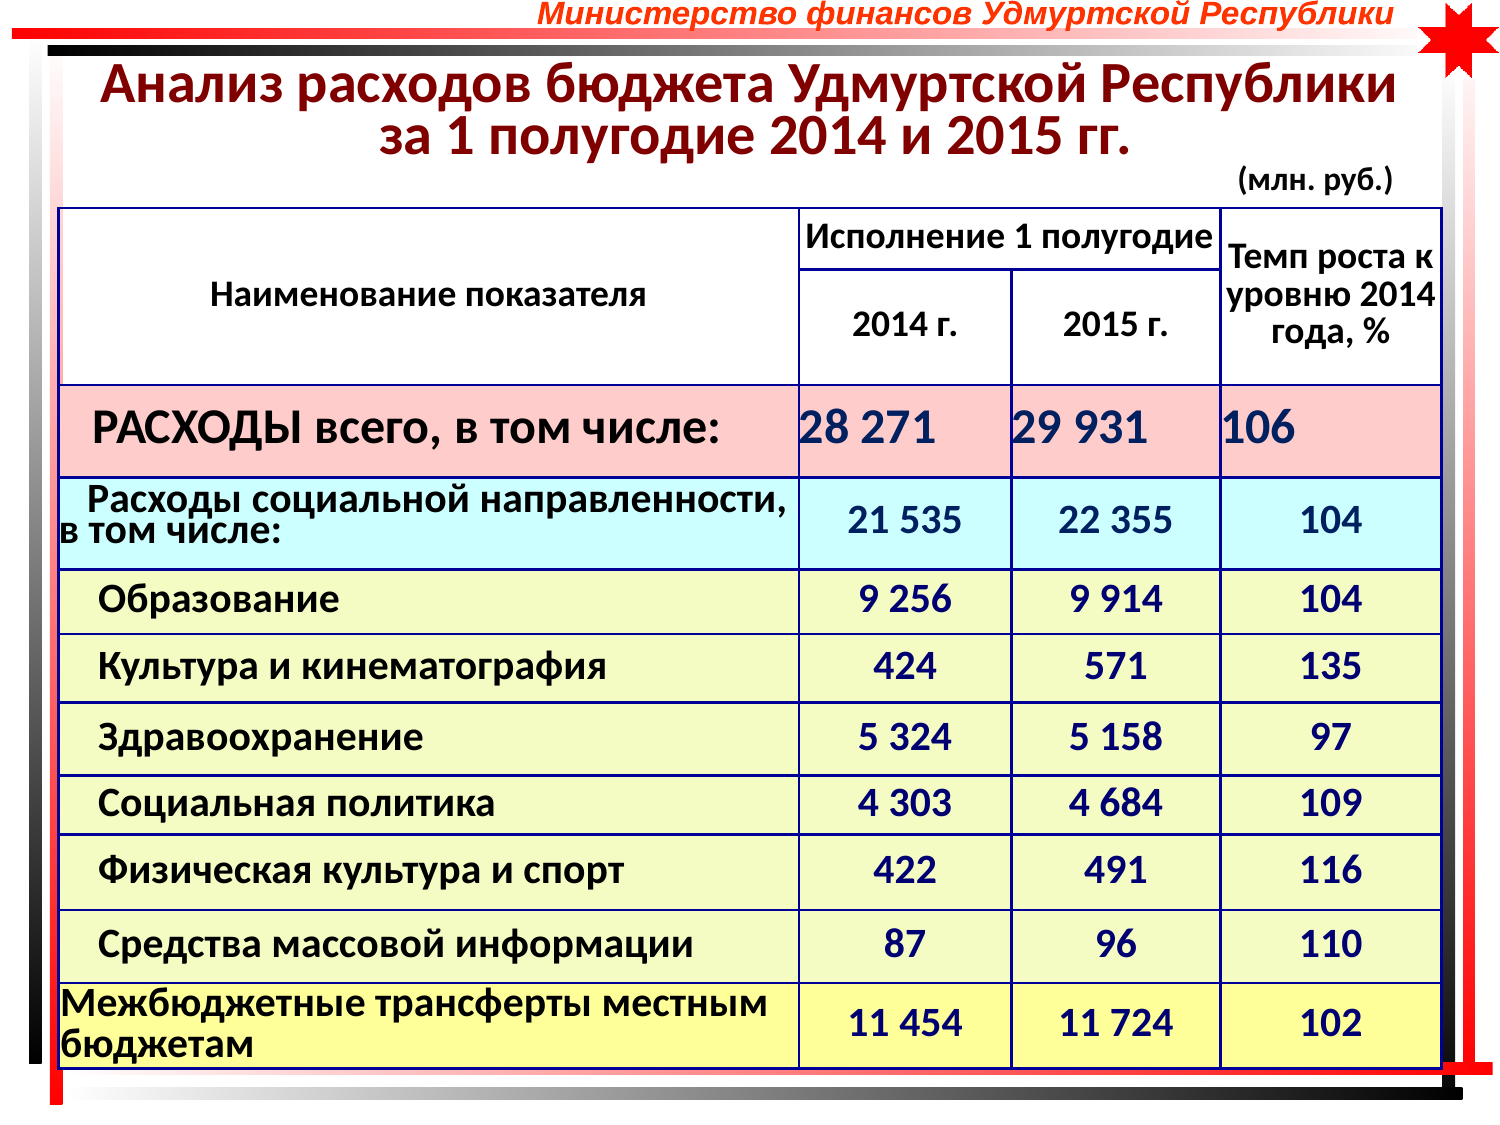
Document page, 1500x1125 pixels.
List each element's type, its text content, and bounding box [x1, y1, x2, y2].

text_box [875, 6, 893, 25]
table_cell 106 [1222, 386, 1440, 476]
table_cell 110 [1222, 911, 1440, 982]
table_cell 11 454 [800, 984, 1010, 1067]
table_cell 104 [1222, 479, 1440, 568]
table_cell 2014 г. [800, 271, 1010, 384]
table_cell 4 684 [1013, 777, 1219, 833]
table_cell 109 [1222, 777, 1440, 833]
table_cell Здравоохранение [60, 704, 798, 774]
table_cell 424 [800, 635, 1010, 701]
table_cell 2015 г. [1013, 271, 1219, 384]
picture [1417, 0, 1500, 79]
title Анализ расходов бюджета Удмуртской Республики за 1 полугодие 2014 и 2015 гг. [46, 54, 1466, 197]
table_cell 28 271 [800, 386, 1010, 476]
table_cell РАСХОДЫ всего, в том числе: [60, 386, 798, 476]
table_cell 22 355 [1013, 479, 1219, 568]
table_cell 5 324 [800, 704, 1010, 774]
table_header Исполнение 1 полугодие [800, 209, 1219, 268]
table_cell 422 [800, 836, 1010, 909]
table_cell 102 [1222, 984, 1440, 1067]
table_cell Образование [60, 571, 798, 633]
table_cell Физическая культура и спорт [60, 836, 798, 909]
table_cell 9 914 [1013, 571, 1219, 633]
table_cell 87 [800, 911, 1010, 982]
table_cell Расходы социальной направленности, в том числе: [60, 479, 798, 568]
table_cell 96 [1013, 911, 1219, 982]
table_header Наименование показателя [60, 209, 798, 384]
table_cell 571 [1013, 635, 1219, 701]
table_cell 116 [1222, 836, 1440, 909]
table_cell Средства массовой информации [60, 911, 798, 982]
table_cell 104 [1222, 571, 1440, 633]
table_cell Социальная политика [60, 777, 798, 833]
table_cell 21 535 [800, 479, 1010, 568]
table_header Темп роста к уровню 2014 года, % [1222, 209, 1440, 384]
table_cell Культура и кинематография [60, 635, 798, 701]
table_cell 97 [1222, 704, 1440, 774]
table_cell 11 724 [1013, 984, 1219, 1067]
table_cell Межбюджетные трансферты местным бюджетам [60, 984, 798, 1067]
table_cell 491 [1013, 836, 1219, 909]
table_cell 4 303 [800, 777, 1010, 833]
table_cell 9 256 [800, 571, 1010, 633]
table_cell 29 931 [1013, 386, 1219, 476]
table_cell 5 158 [1013, 704, 1219, 774]
table_cell 135 [1222, 635, 1440, 701]
text_box (млн. руб.) [1222, 149, 1415, 205]
